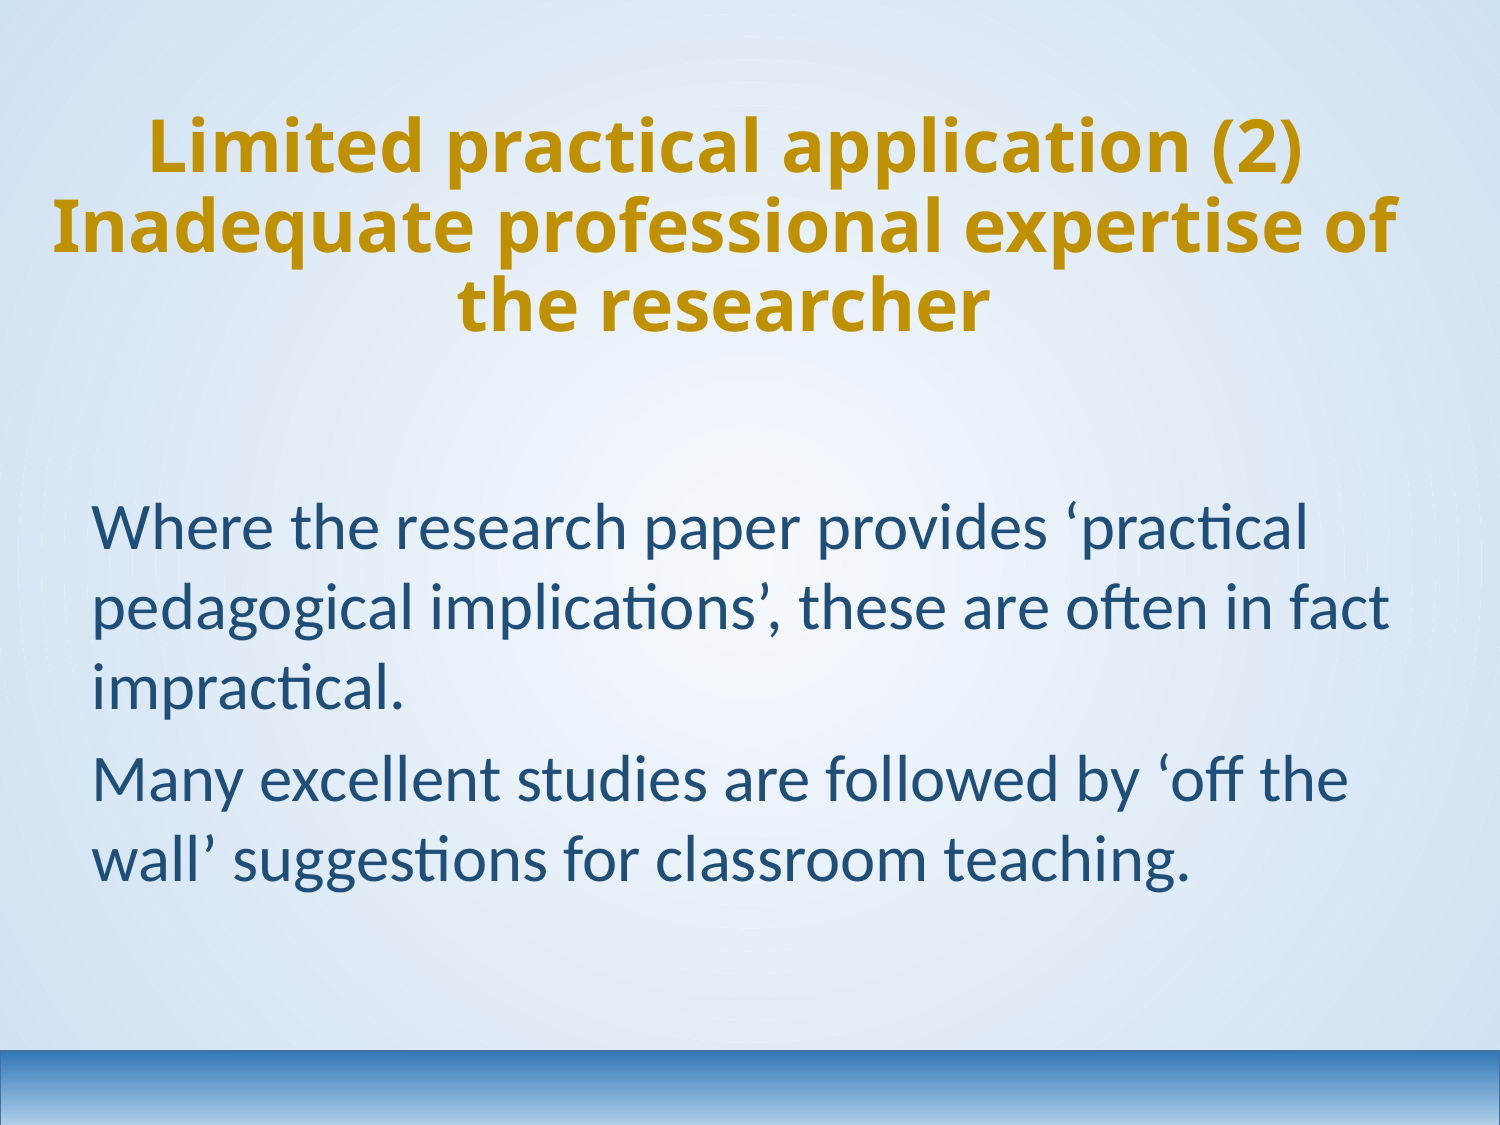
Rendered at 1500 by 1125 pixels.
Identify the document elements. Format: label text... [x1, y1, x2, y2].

title Limited practical application (2) Inadequate professional expertise of the researcher [0, 101, 1467, 355]
list Where the research paper provides ‘practical pedagogical implications’, these are often in fact impractical. Many excellent studies are followed by ‘off the wall’ suggestions for classroom teaching. [76, 475, 1447, 1106]
